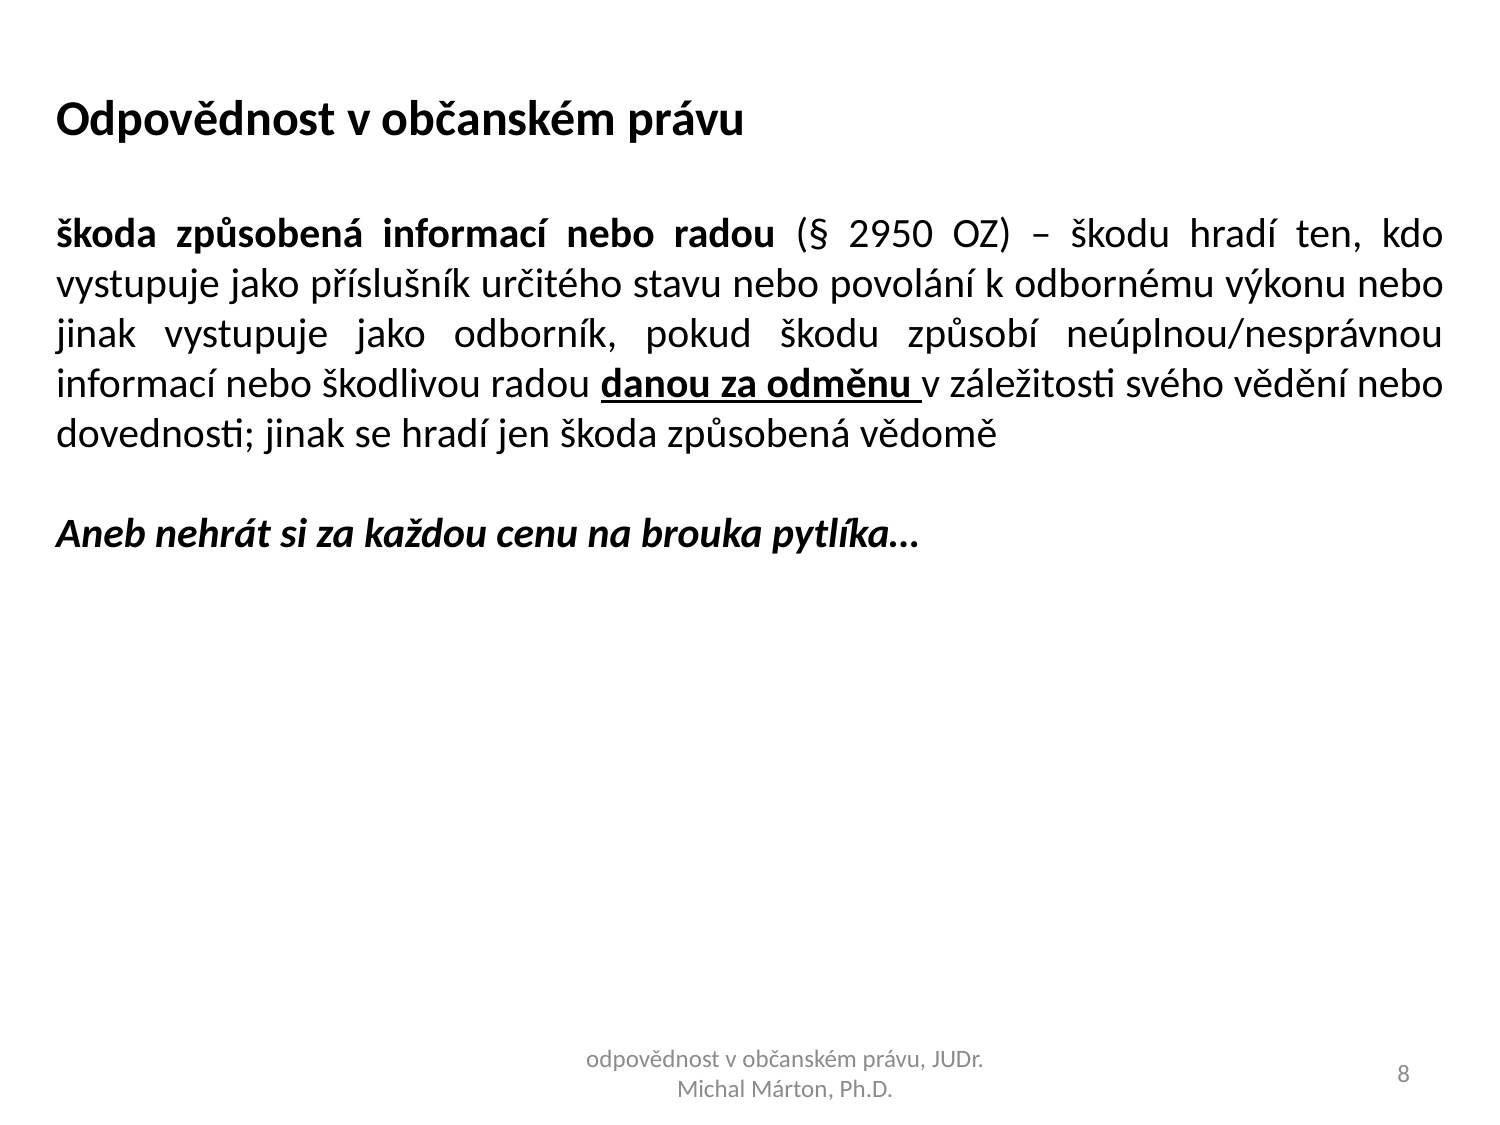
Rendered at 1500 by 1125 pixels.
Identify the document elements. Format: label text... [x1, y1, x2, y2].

slide_number 8 [1074, 1042, 1425, 1103]
footer odpovědnost v občanském právu, JUDr. Michal Márton, Ph.D. [537, 1042, 1034, 1103]
text_box Odpovědnost v občanském právu škoda způsobená informací nebo radou (§ 2950 OZ) – škodu hradí ten, kdo vystupuje jako příslušník určitého stavu nebo povolání k odbornému výkonu nebo jinak vystupuje jako odborník, pokud škodu způsobí neúplnou/nesprávnou informací nebo škodlivou radou danou za odměnu v záležitosti svého vědění nebo dovednosti; jinak se hradí jen škoda způsobená vědomě Aneb nehrát si za každou cenu na brouka pytlíka… [41, 78, 1459, 799]
